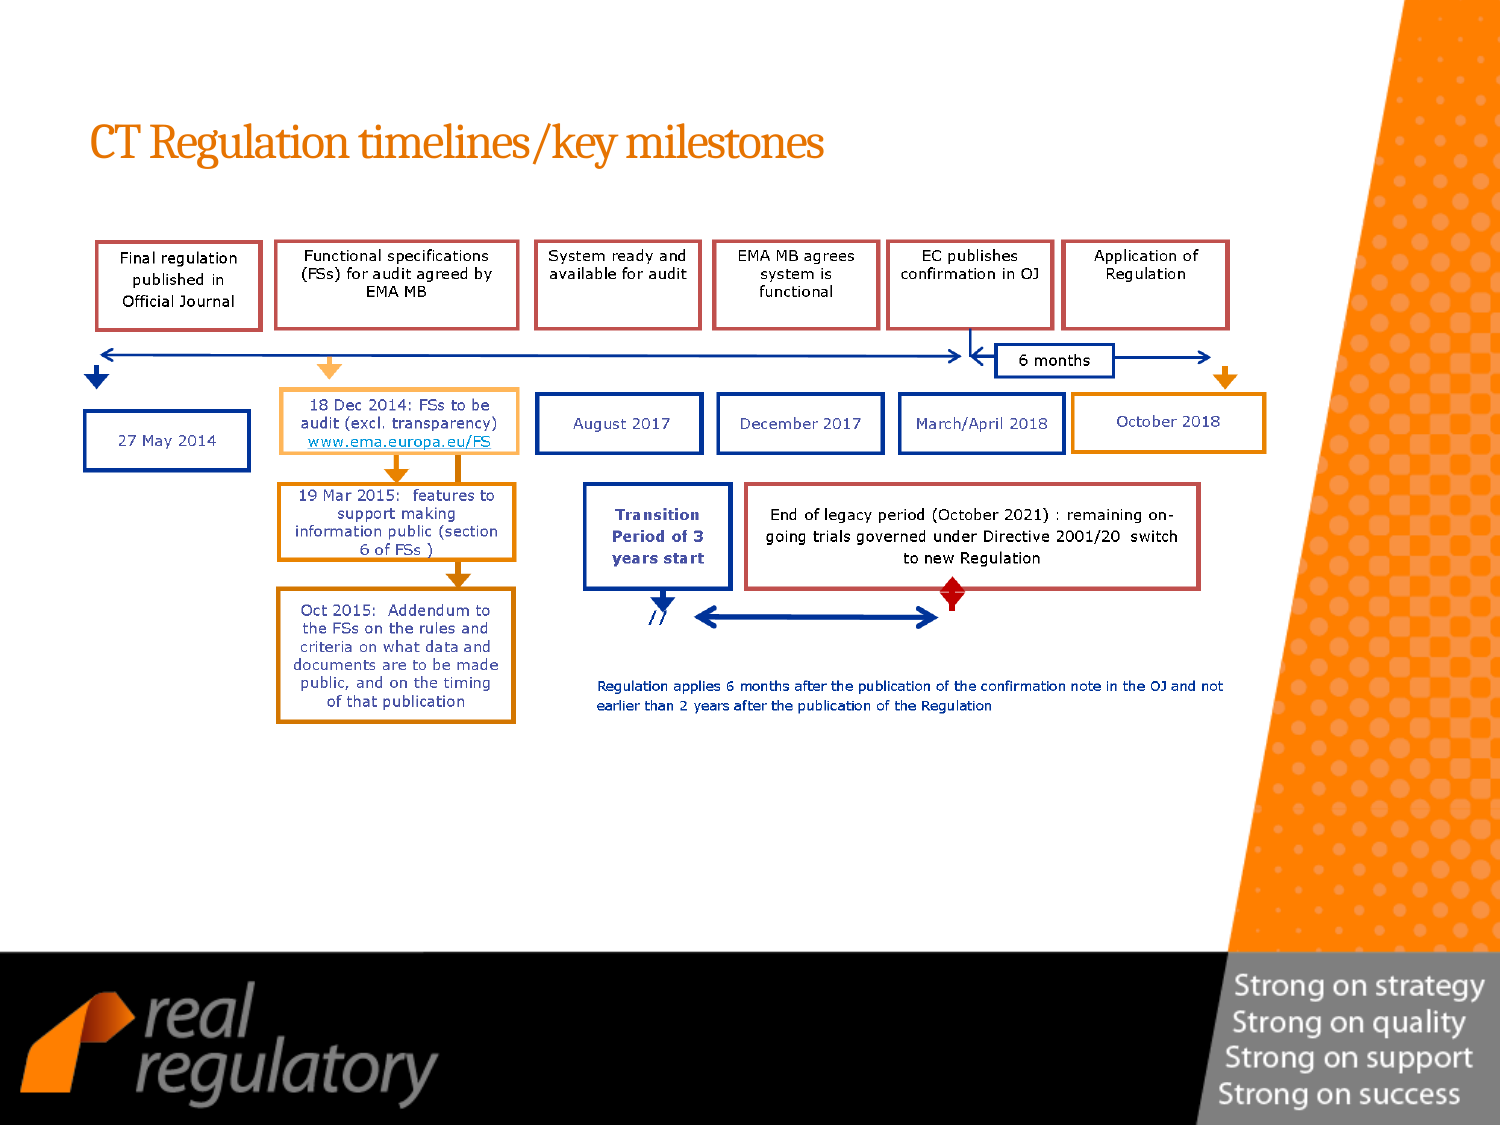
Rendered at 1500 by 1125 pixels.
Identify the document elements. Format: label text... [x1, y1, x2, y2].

picture [0, 0, 1500, 1125]
title CT Regulation timelines/key milestones [75, 45, 1325, 233]
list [74, 230, 1269, 727]
